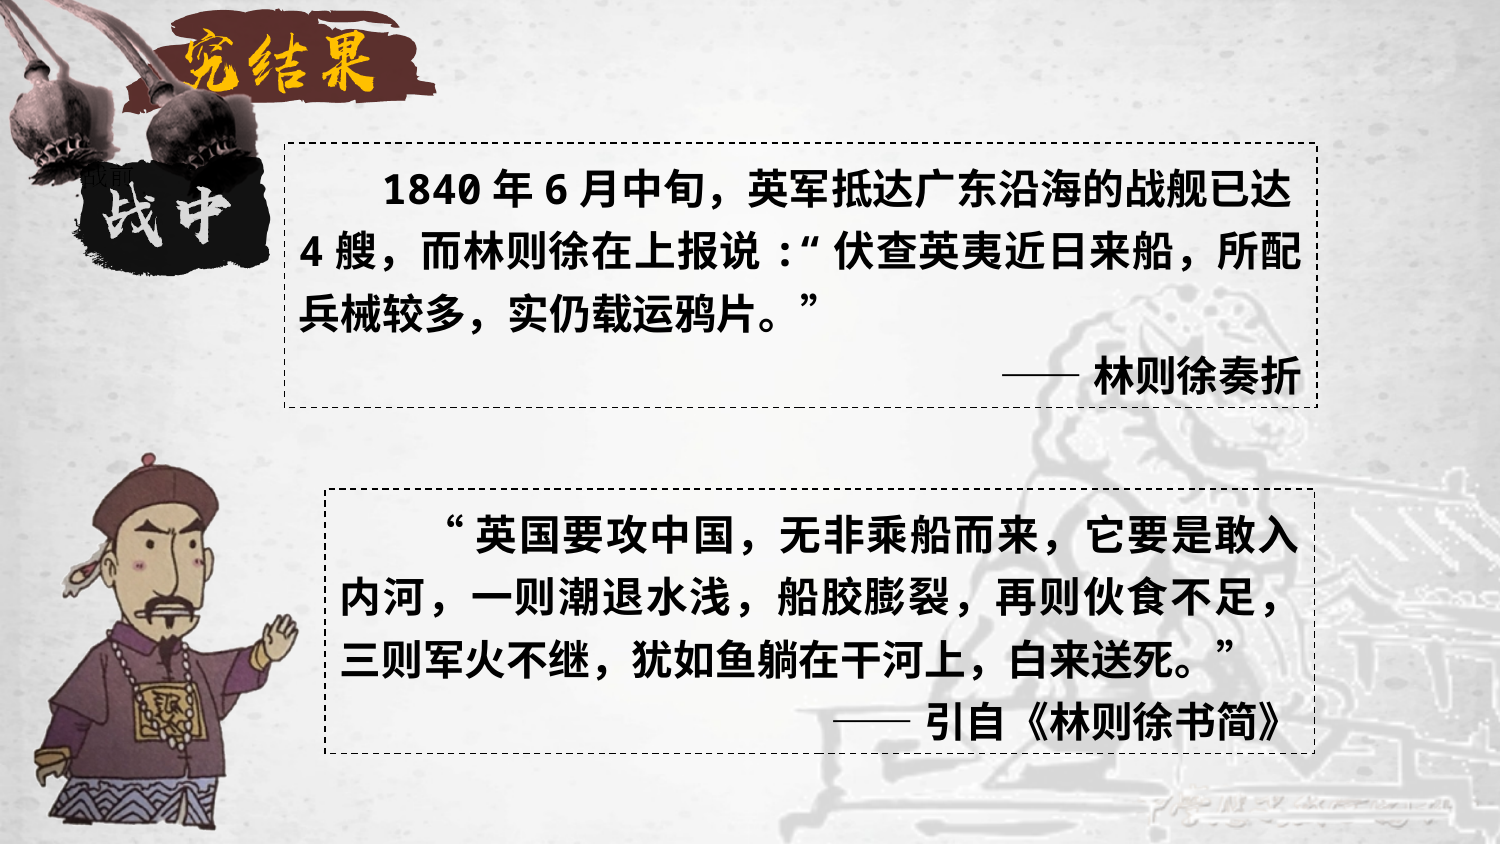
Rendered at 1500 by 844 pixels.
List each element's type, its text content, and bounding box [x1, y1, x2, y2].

text_box 1840年6月中旬，英军抵达广东沿海的战舰已达4艘，而林则徐在上报说:“伏查英夷近日来船，所配兵械较多，实仍载运鸦片。” ——林则徐奏折 [284, 142, 1317, 408]
picture [0, 0, 1500, 844]
text_box “英国要攻中国，无非乘船而来，它要是敢入内河，一则潮退水浅，船胶膨裂，再则伙食不足，三则军火不继，犹如鱼躺在干河上，白来送死。” ——引自《林则徐书简》 [324, 488, 753, 754]
